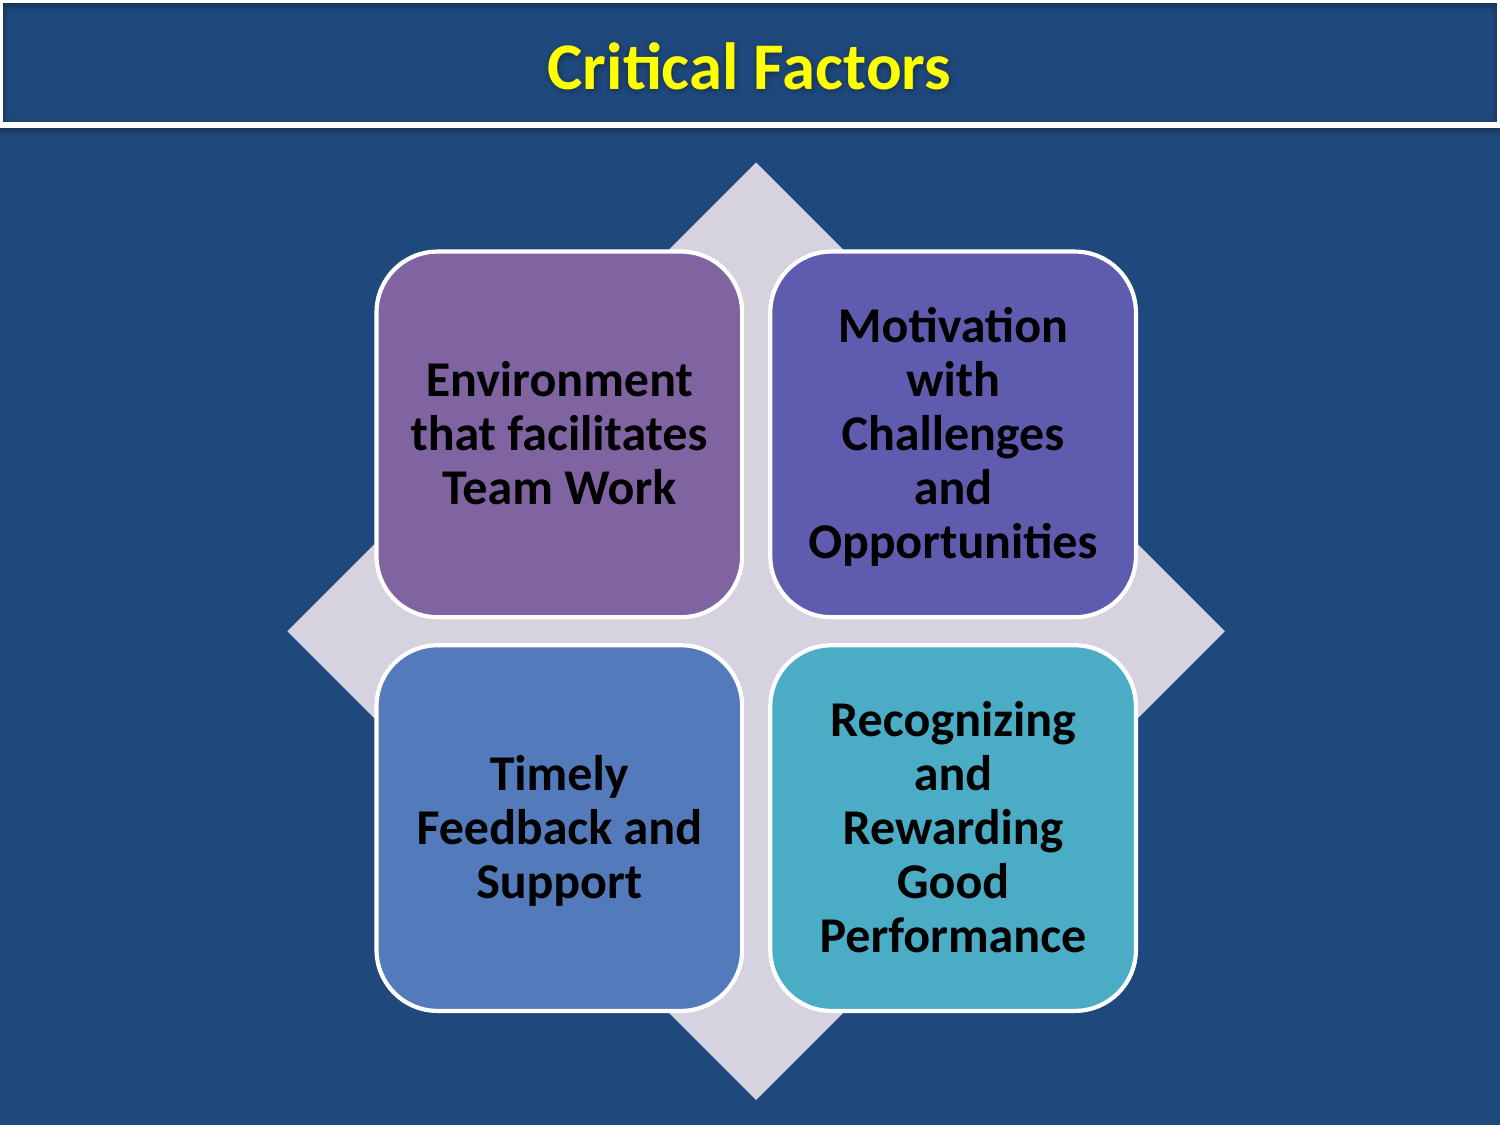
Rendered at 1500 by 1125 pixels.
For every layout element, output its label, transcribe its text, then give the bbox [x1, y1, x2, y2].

text_box Environment that facilitates Team Work [374, 249, 745, 620]
text_box [287, 162, 1225, 1101]
text_box Critical Factors [0, 0, 1500, 128]
text_box Timely Feedback and Support [374, 643, 745, 1014]
text_box Motivation with Challenges and Opportunities [768, 249, 1139, 620]
text_box Recognizing and Rewarding Good Performance [768, 643, 1139, 1014]
